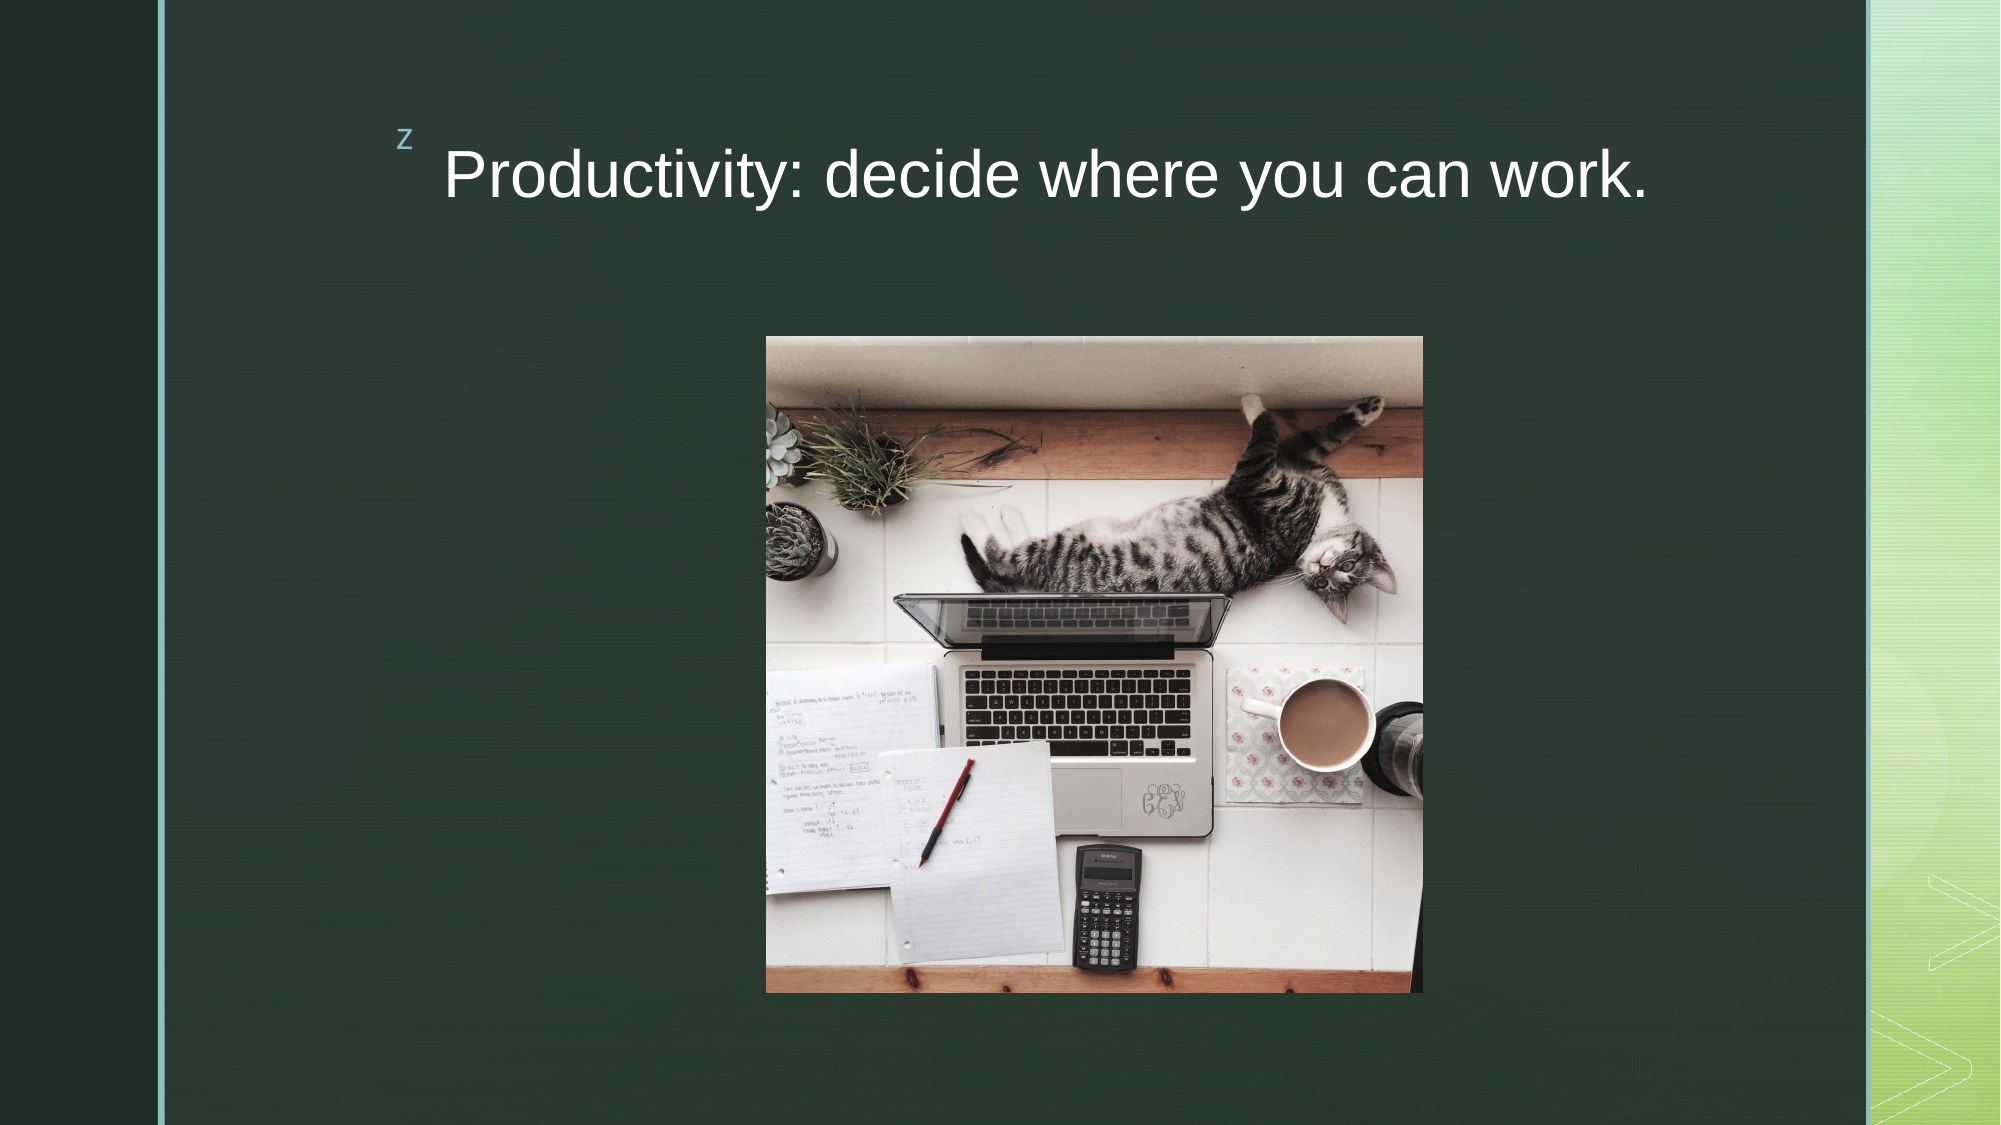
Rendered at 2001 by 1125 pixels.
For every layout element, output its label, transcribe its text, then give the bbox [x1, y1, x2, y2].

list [766, 336, 1423, 993]
picture [1871, 0, 2001, 1125]
title Productivity: decide where you can work. [428, 132, 1734, 310]
